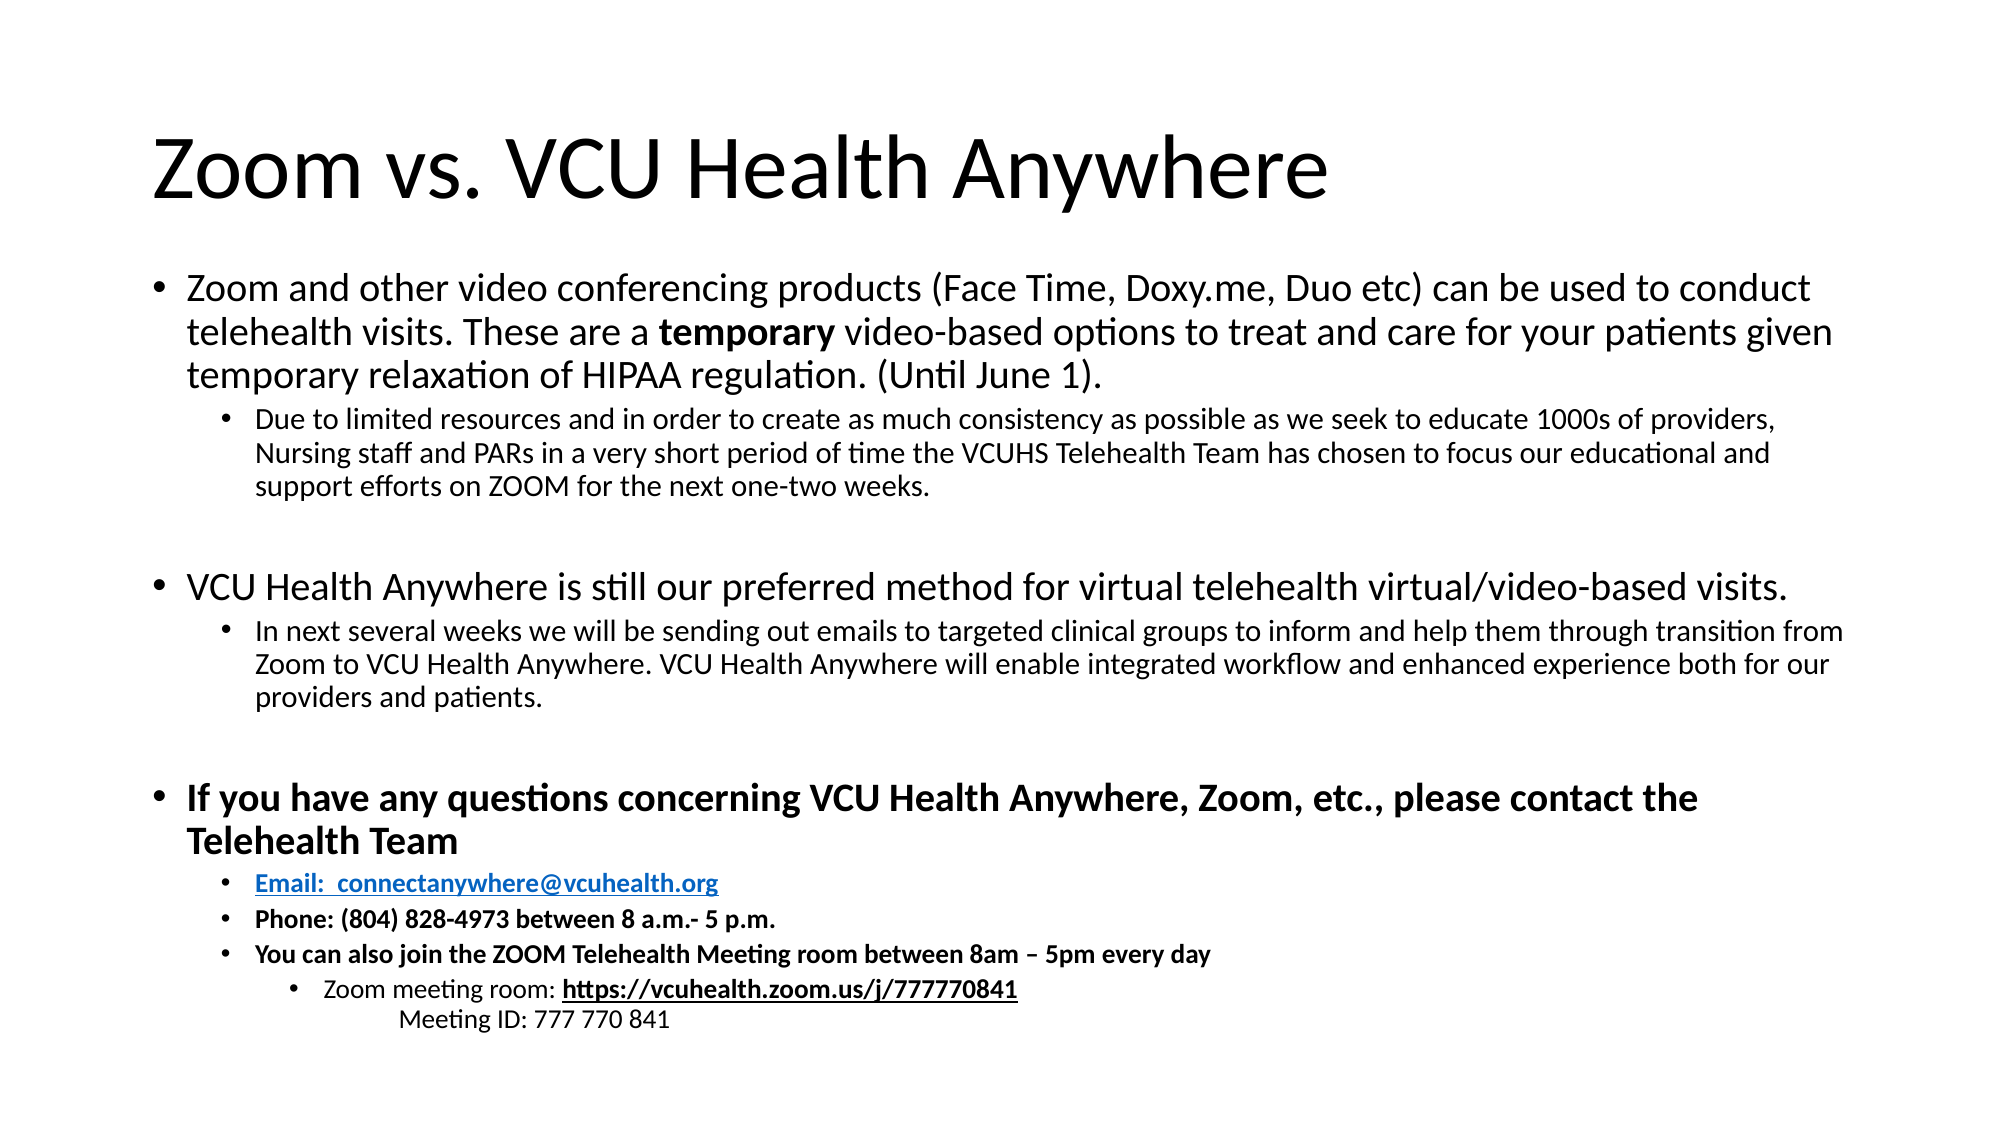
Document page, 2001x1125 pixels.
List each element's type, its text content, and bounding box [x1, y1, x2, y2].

title Zoom vs. VCU Health Anywhere [137, 59, 1863, 259]
list Zoom and other video conferencing products (Face Time, Doxy.me, Duo etc) can be used to conduct telehealth visits. These are a temporary video-based options to treat and care for your patients given temporary relaxation of HIPAA regulation. (Until June 1). Due to limited resources and in order to create as much consistency as possible as we seek to educate 1000s of providers, Nursing staff and PARs in a very short period of time the VCUHS Telehealth Team has chosen to focus our educational and support efforts on ZOOM for the next one-two weeks. VCU Health Anywhere is still our preferred method for virtual telehealth virtual/video-based visits. In next several weeks we will be sending out emails to targeted clinical groups to inform and help them through transition from Zoom to VCU Health Anywhere. VCU Health Anywhere will enable integrated workflow and enhanced experience both for our providers and patients. If you have any questions concerning VCU Health Anywhere, Zoom, etc., please contact the Telehealth Team Email: connectanywhere@vcuhealth.org Phone: (804) 828-4973 between 8 a.m.- 5 p.m. You can also join the ZOOM Telehealth Meeting room between 8am – 5pm every day Zoom meeting room: https://vcuhealth.zoom.us/j/777770841 Meeting ID: 777 770 841 [137, 259, 1863, 1065]
